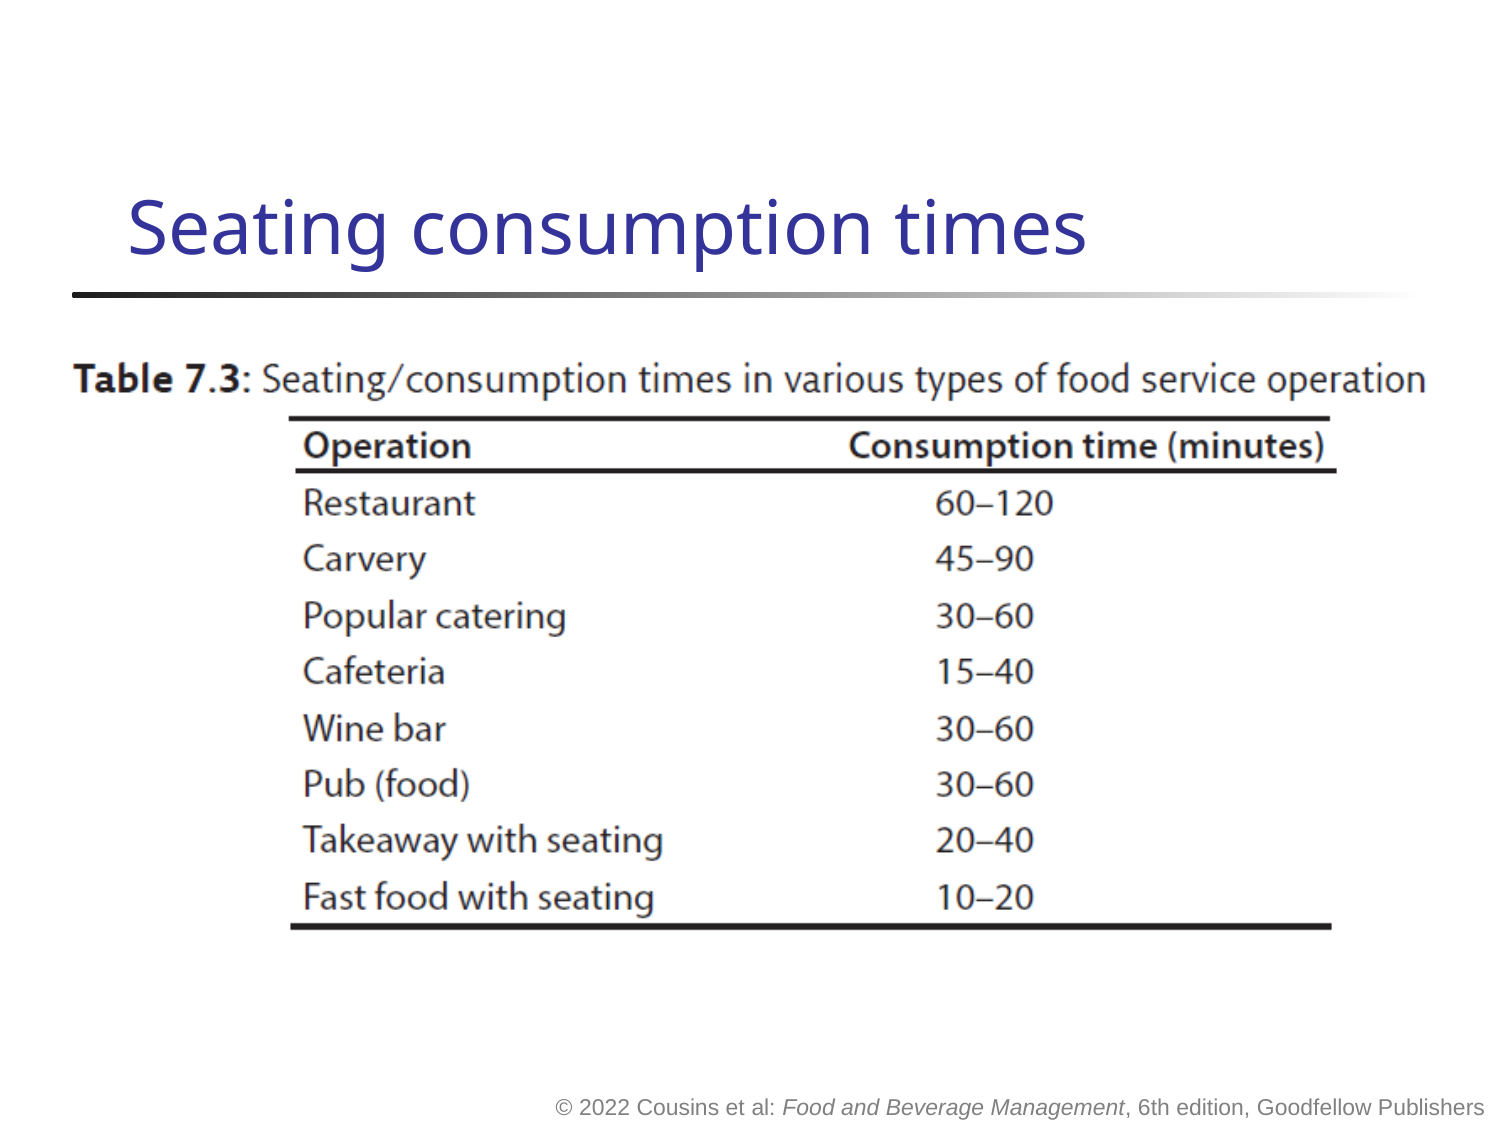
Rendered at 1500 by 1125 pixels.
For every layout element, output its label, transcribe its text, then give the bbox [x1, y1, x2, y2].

picture [57, 349, 1443, 942]
title Seating consumption times [112, 90, 1391, 278]
